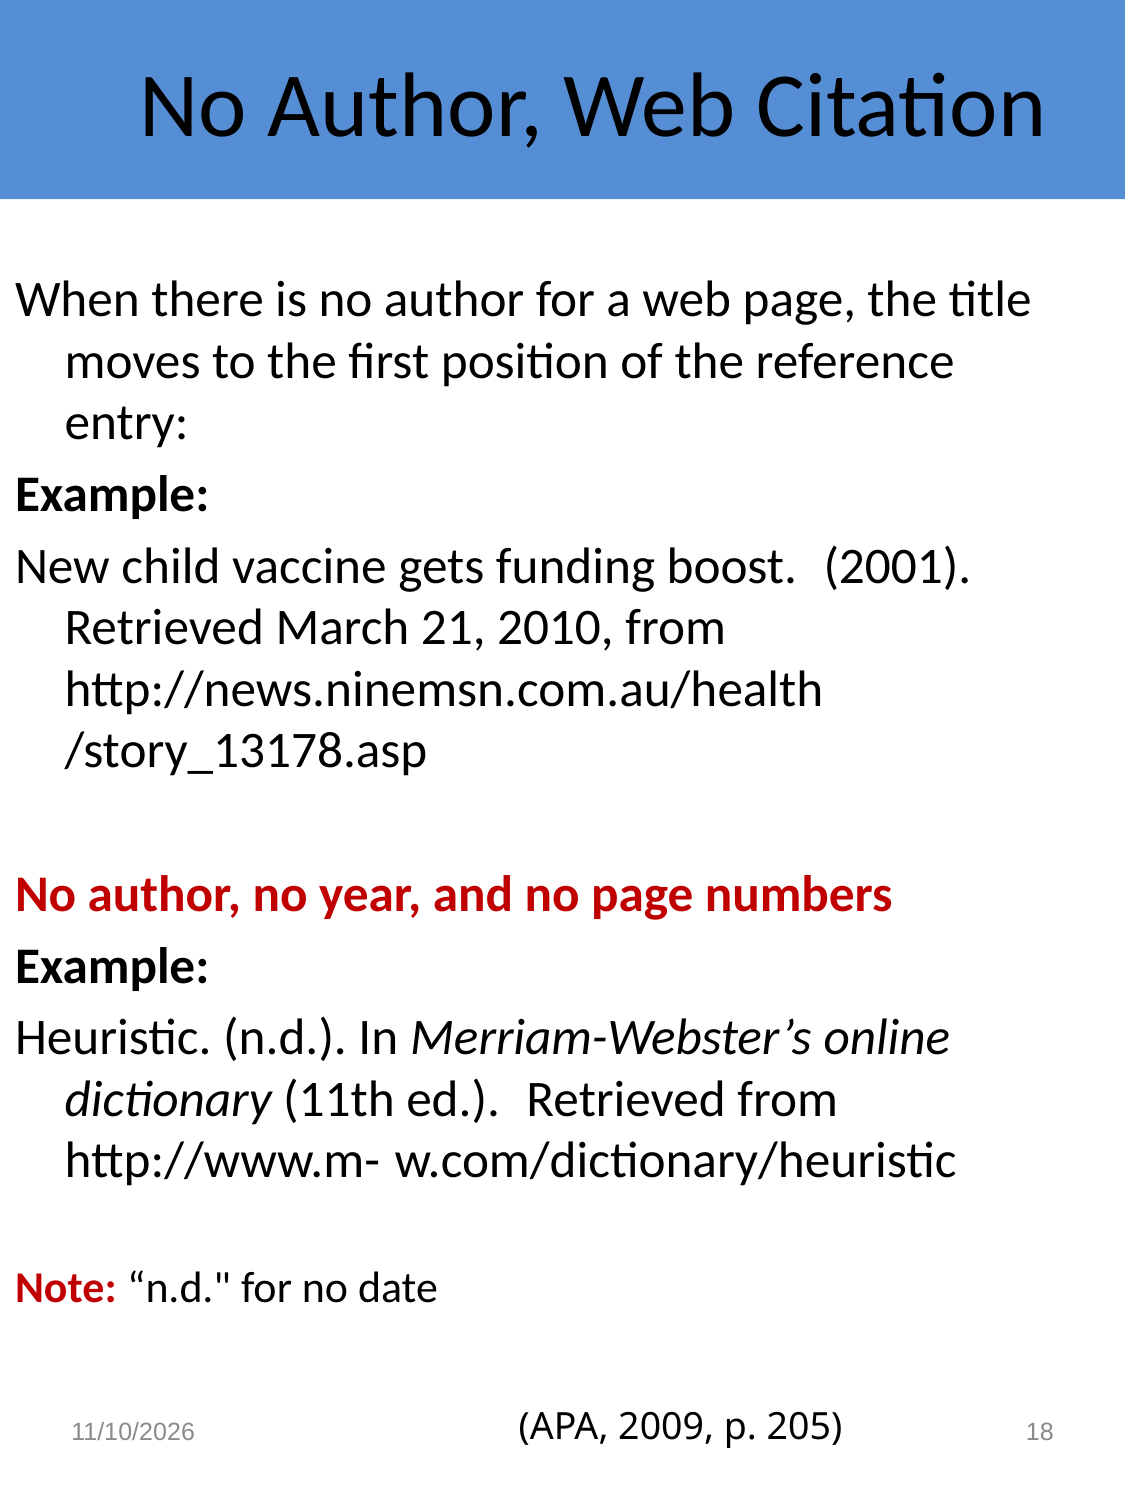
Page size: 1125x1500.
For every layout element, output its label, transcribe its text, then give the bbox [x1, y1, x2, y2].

text_box (APA, 2009, p. 205) [503, 1394, 868, 1455]
slide_number 18 [806, 1390, 1069, 1471]
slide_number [56, 1390, 319, 1471]
list When there is no author for a web page, the title moves to the first position of the reference entry: Example: New child vaccine gets funding boost. (2001). Retrieved March 21, 2010, from http://news.ninemsn.com.au/health /story_13178.asp No author, no year, and no page numbers Example: Heuristic. (n.d.). In Merriam-Webster’s online dictionary (11th ed.). Retrieved from http://www.m- w.com/dictionary/heuristic Note: “n.d." for no date [0, 257, 1067, 1500]
title No Author, Web Citation [0, 0, 1125, 200]
